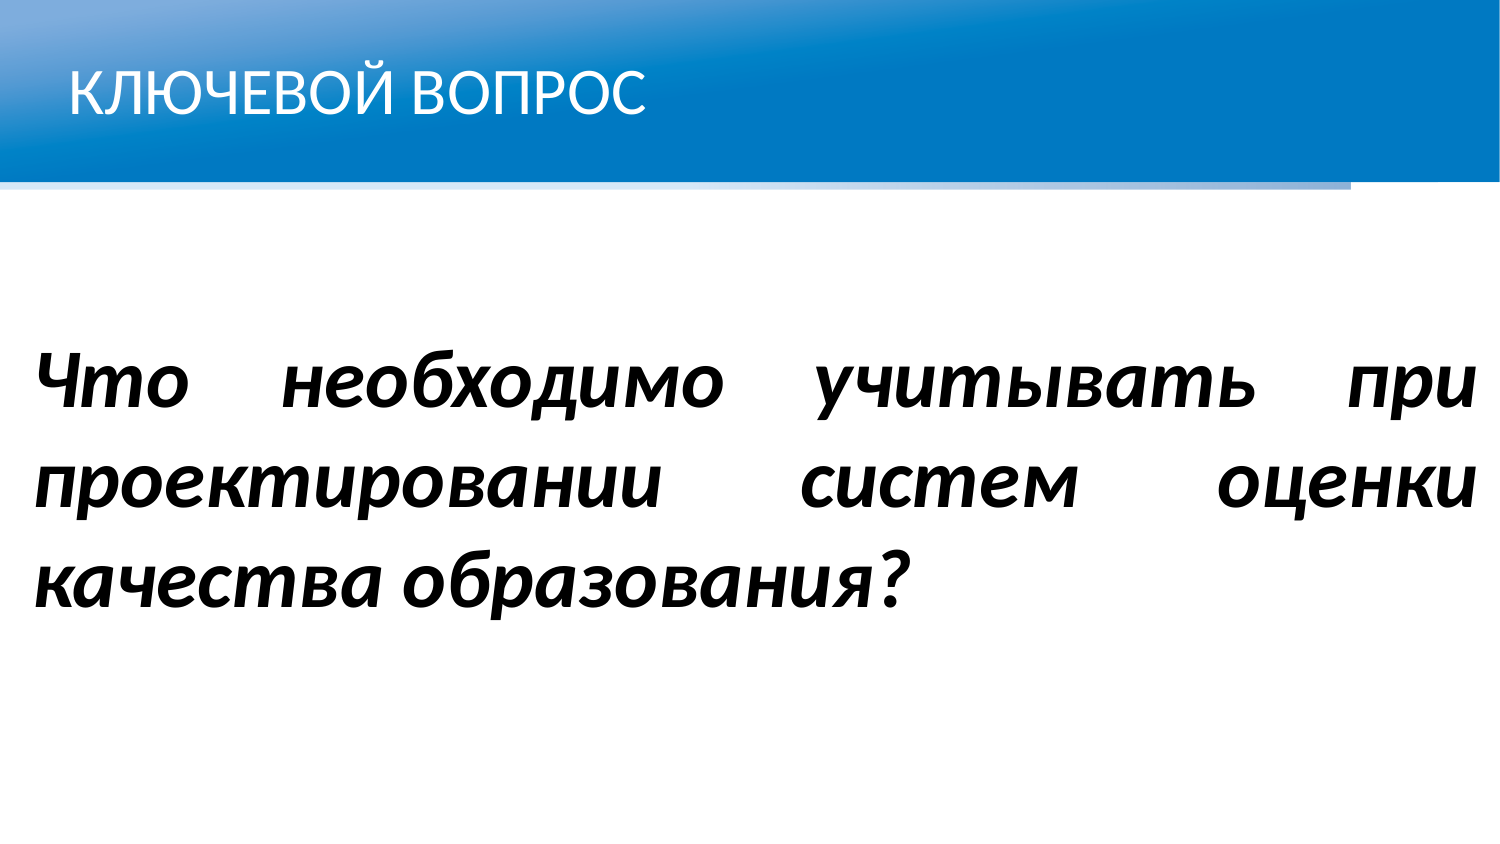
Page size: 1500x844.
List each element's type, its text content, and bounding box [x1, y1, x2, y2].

picture [0, 0, 1500, 191]
text_box Что необходимо учитывать при проектировании систем оценки качества образования? [17, 316, 1495, 632]
